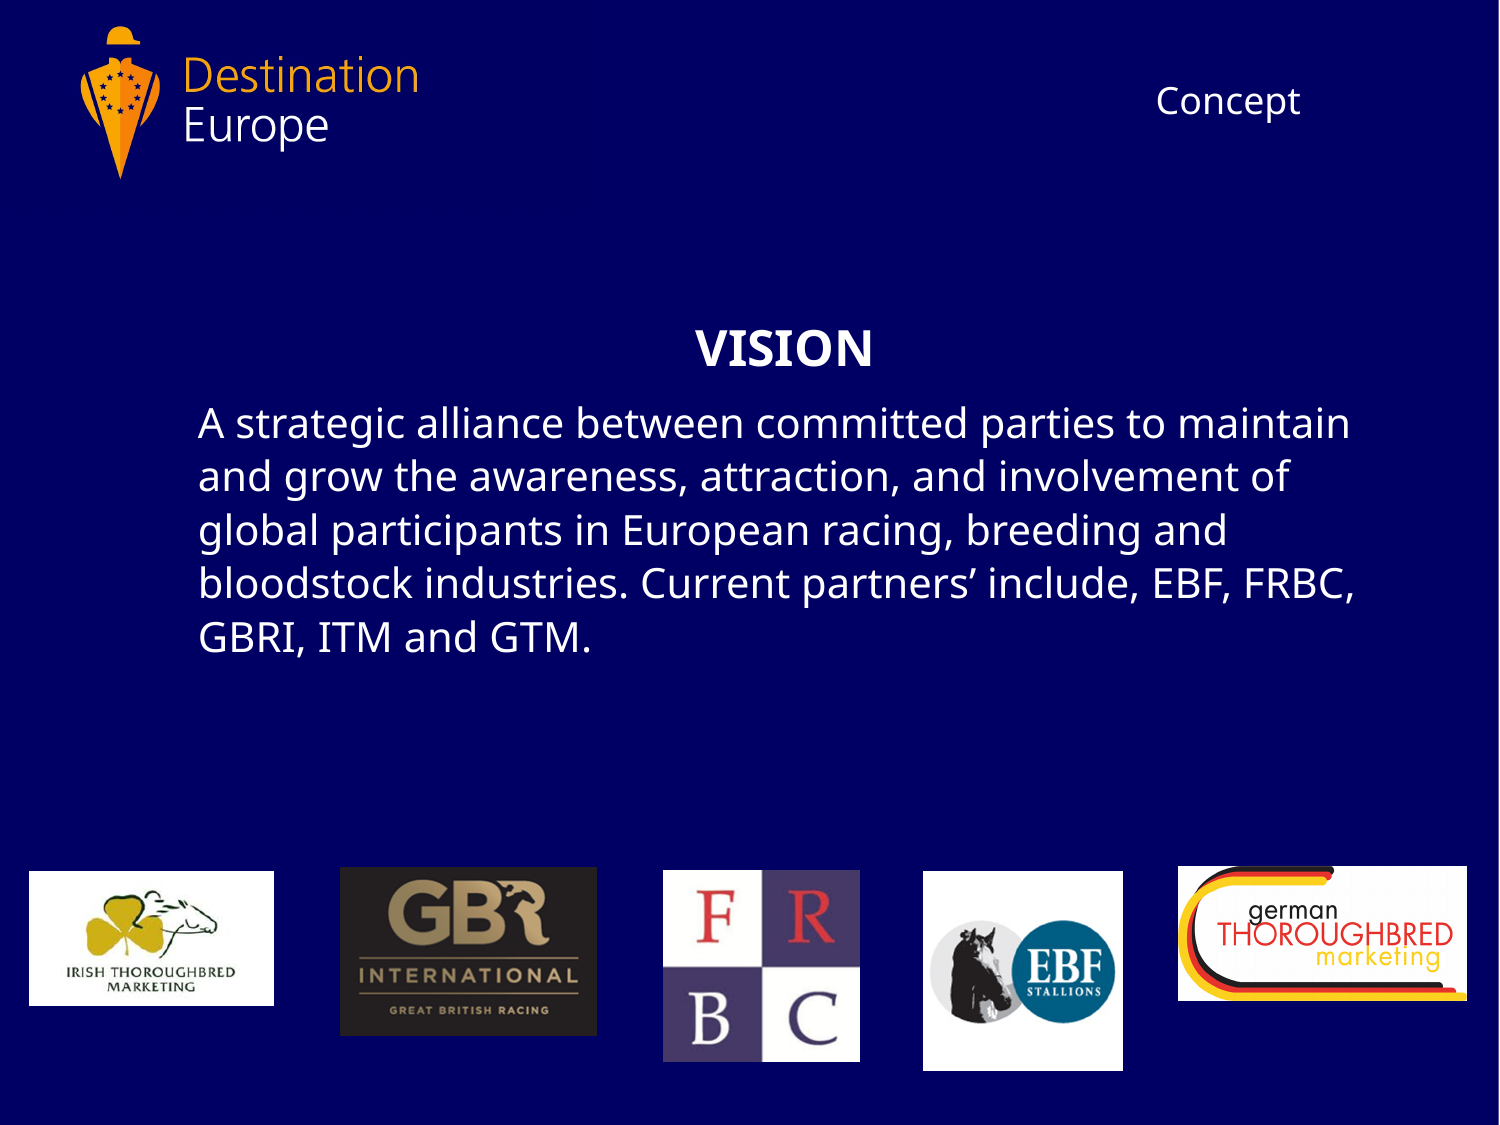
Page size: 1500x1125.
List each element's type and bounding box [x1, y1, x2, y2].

picture [0, 0, 1499, 1125]
text_box [29, 866, 1468, 1071]
